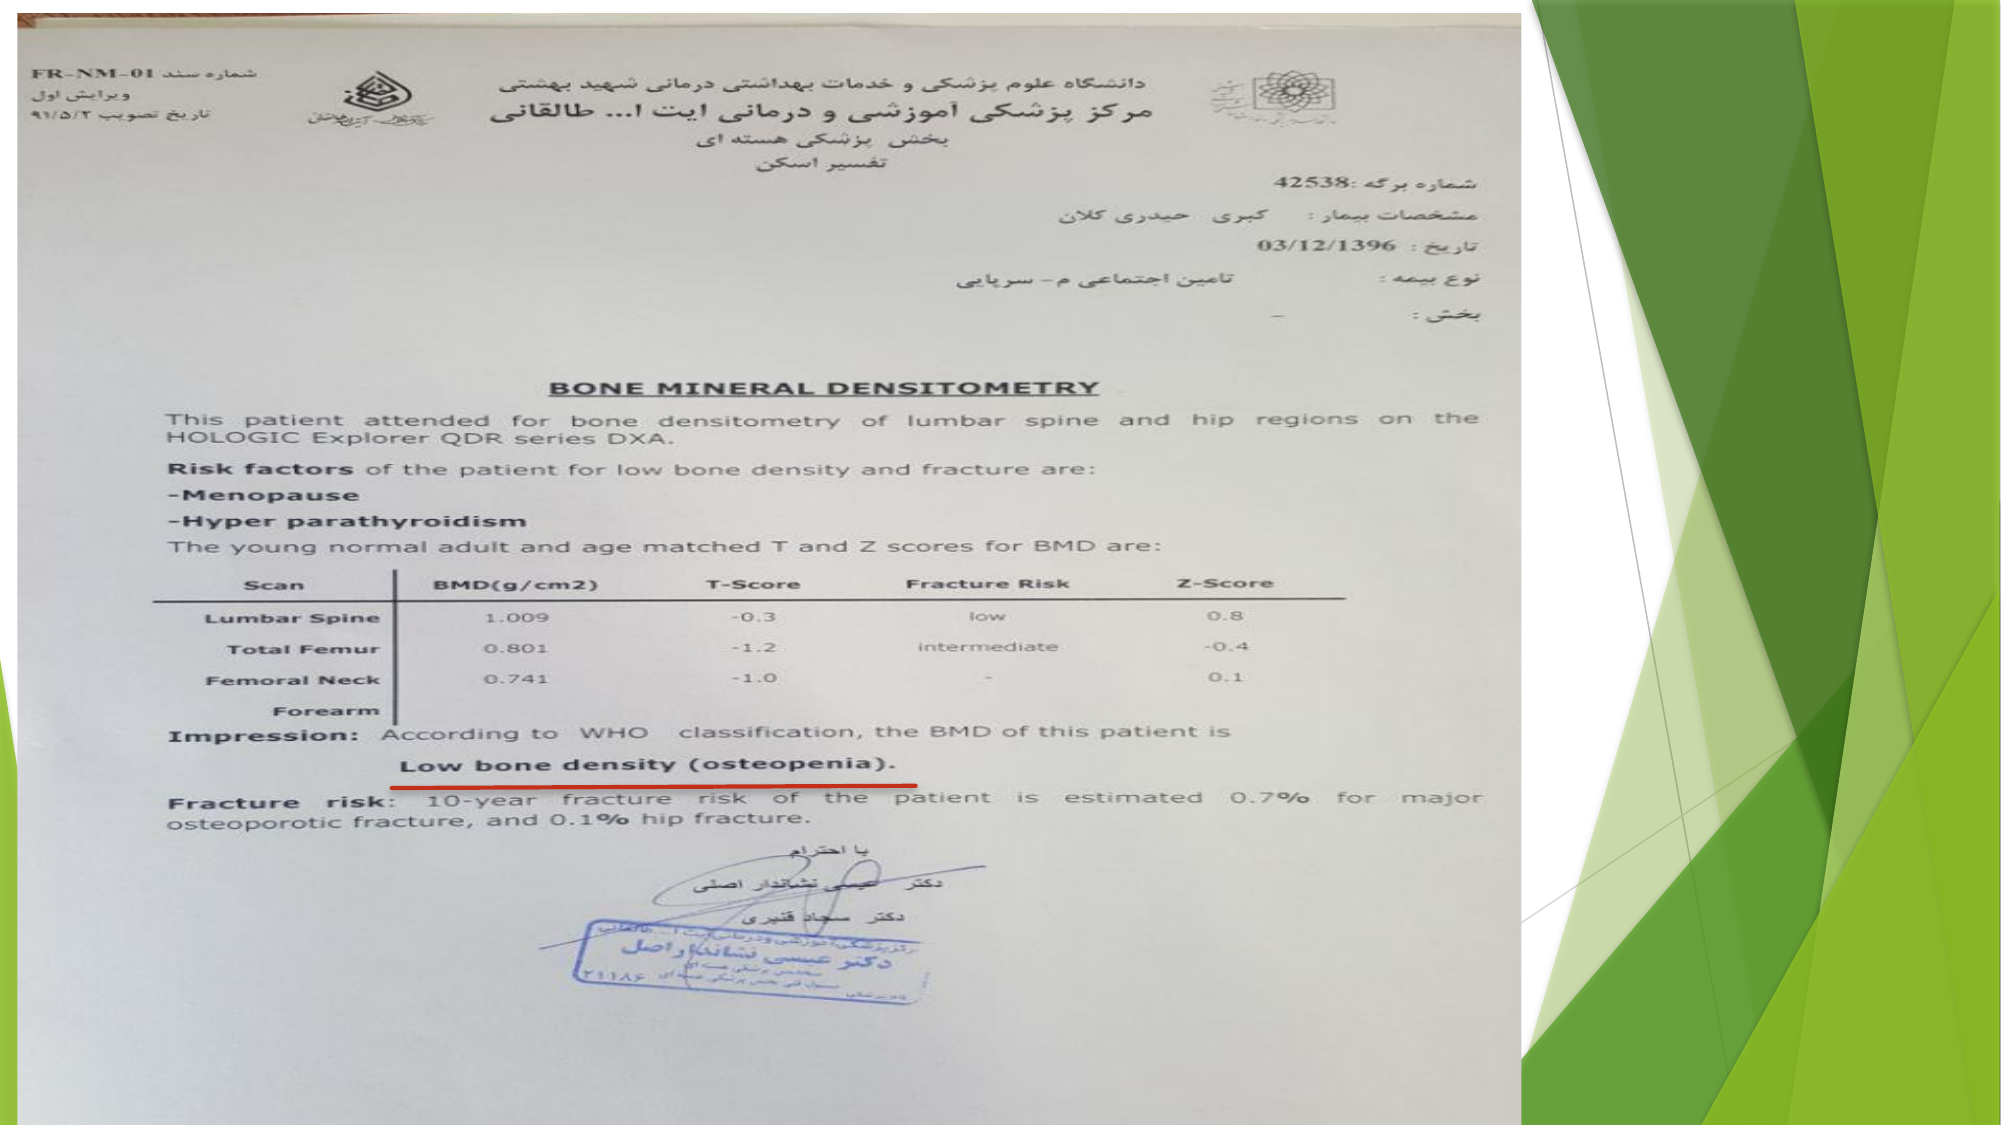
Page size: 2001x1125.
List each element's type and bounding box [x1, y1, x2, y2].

list [16, 13, 1522, 1125]
text_box [391, 785, 917, 789]
